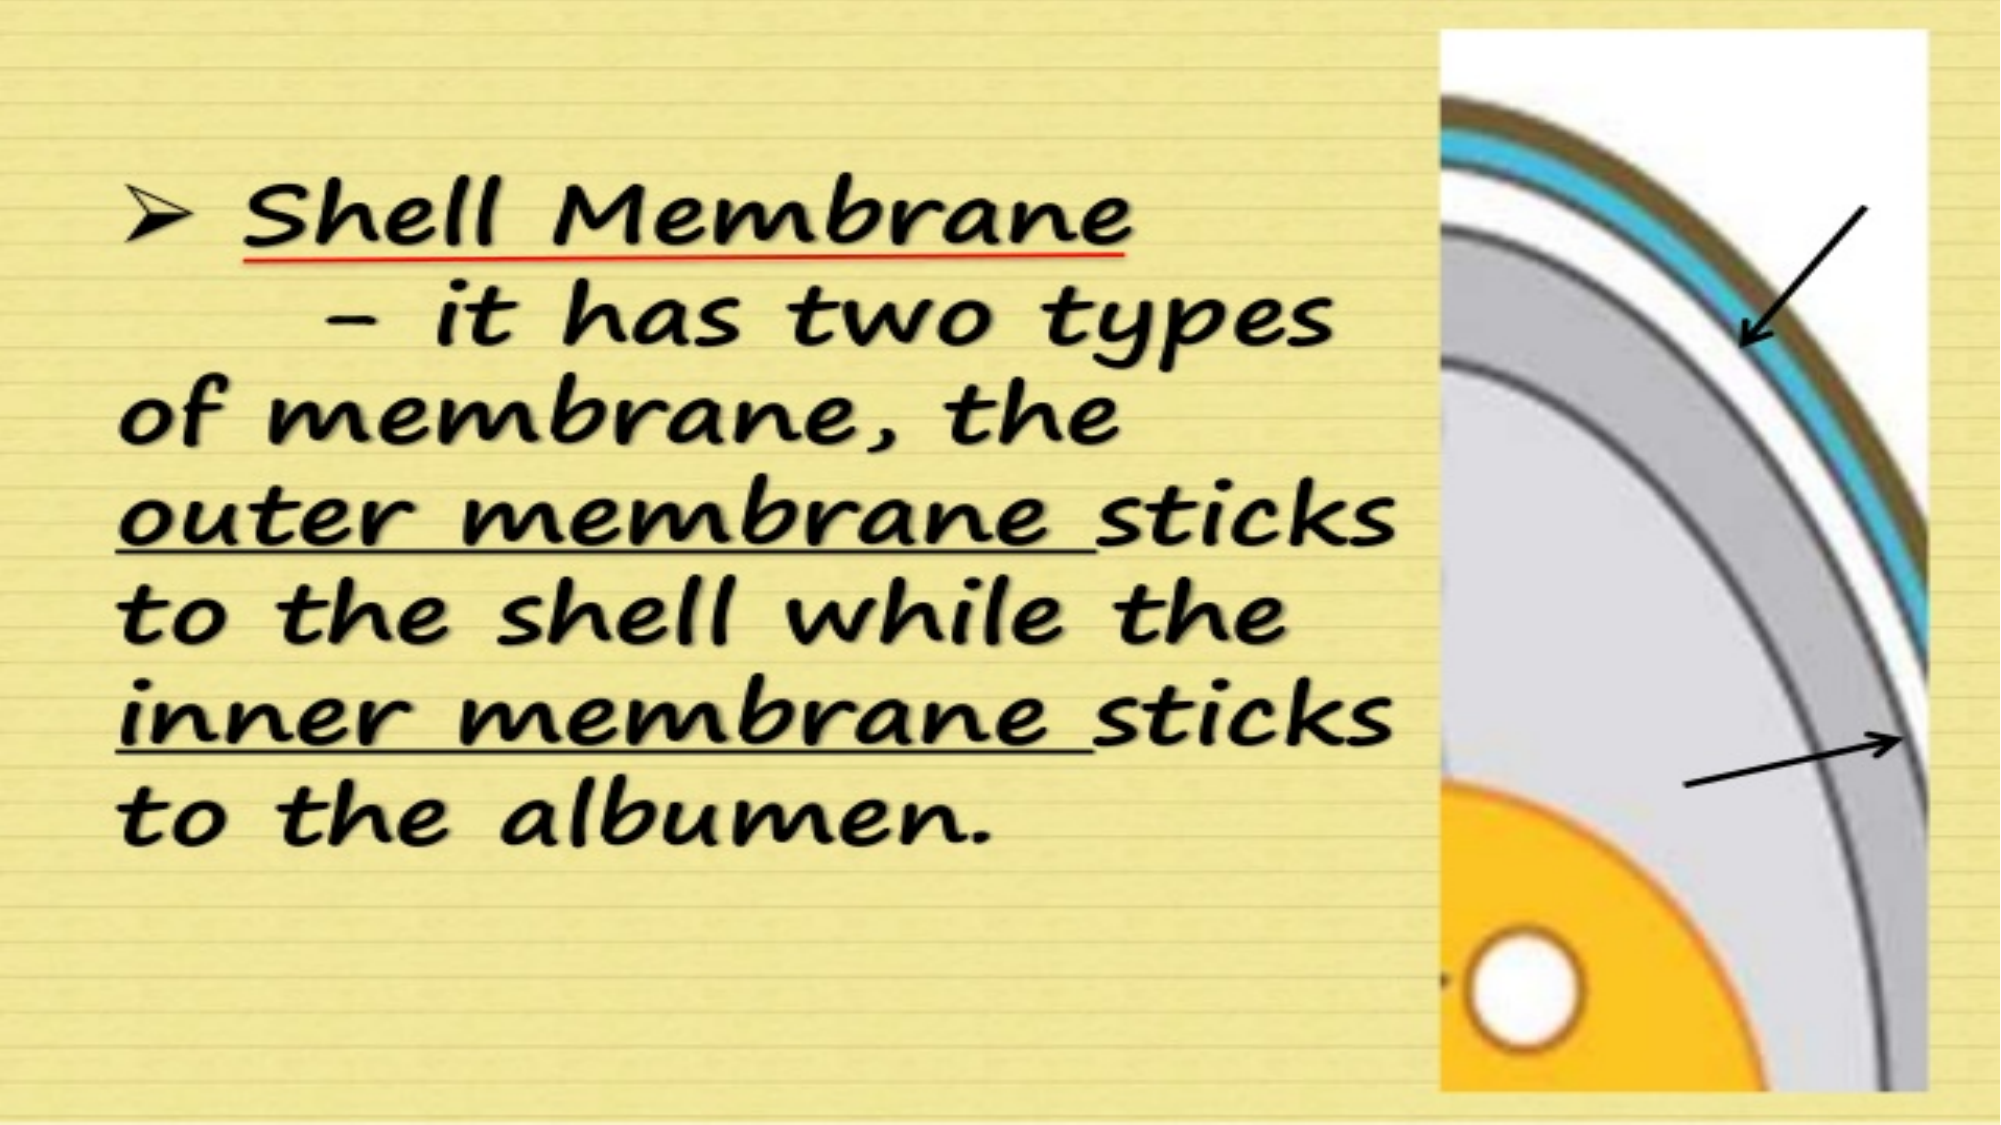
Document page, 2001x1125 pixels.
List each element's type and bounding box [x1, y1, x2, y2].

list [0, 0, 2000, 1125]
